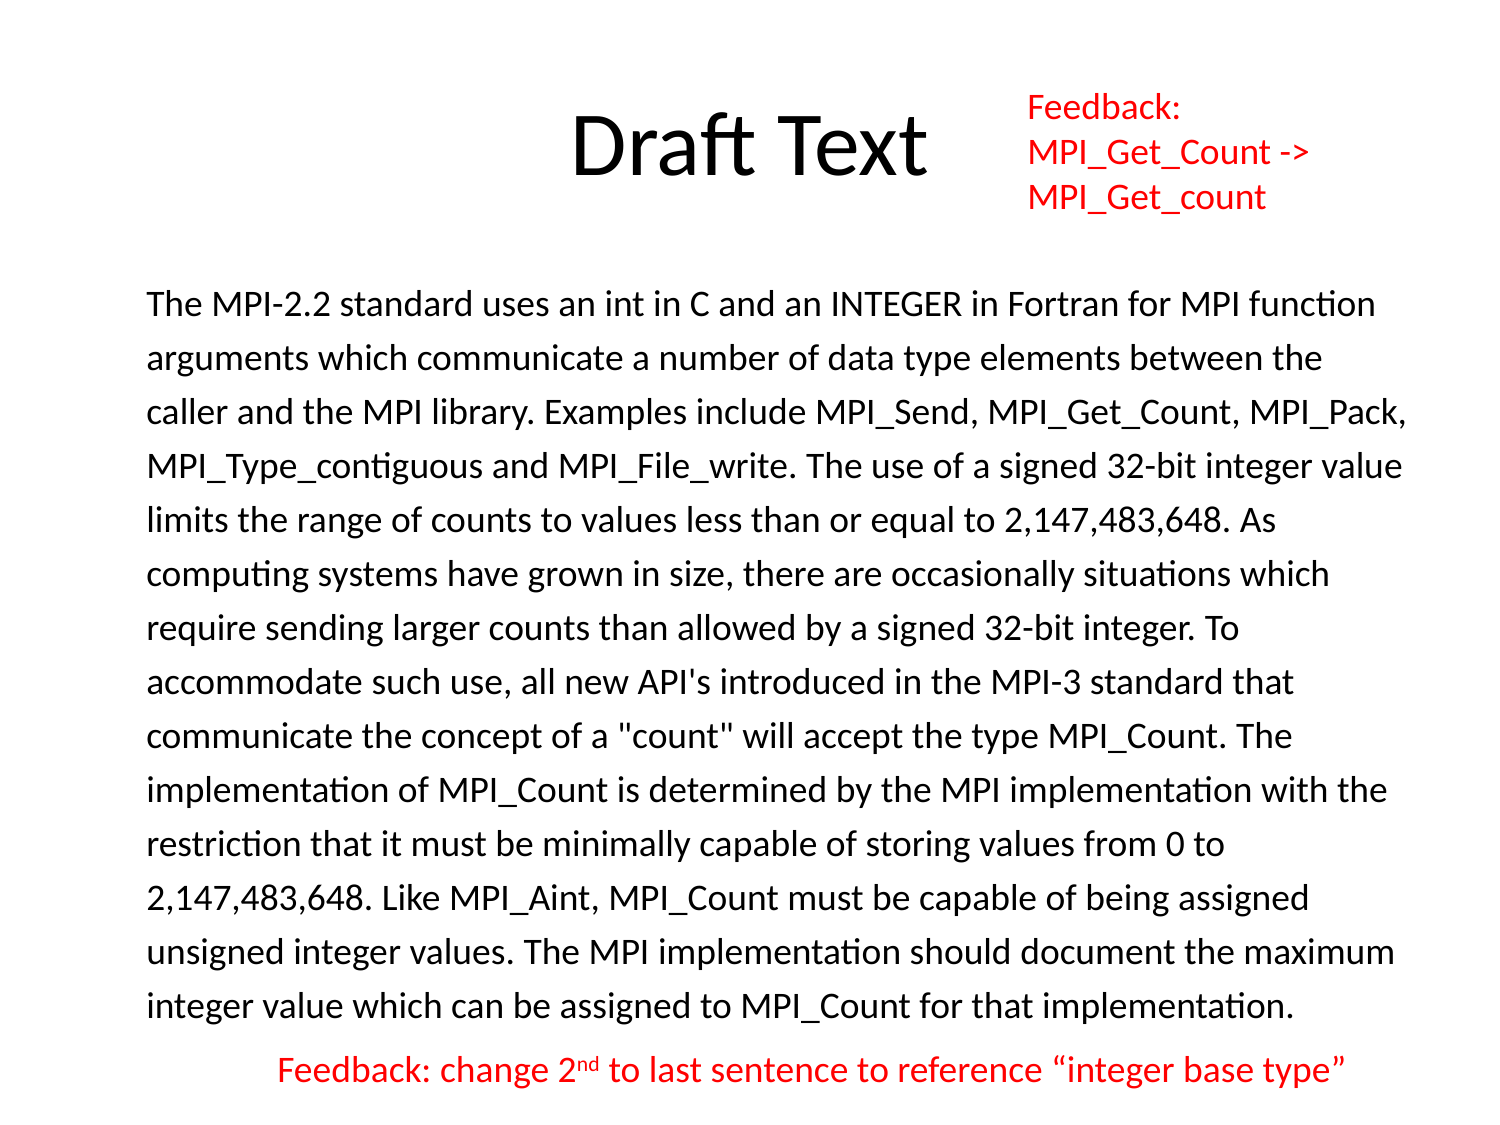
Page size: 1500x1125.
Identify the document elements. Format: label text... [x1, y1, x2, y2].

list The MPI-2.2 standard uses an int in C and an INTEGER in Fortran for MPI function arguments which communicate a number of data type elements between the caller and the MPI library. Examples include MPI_Send, MPI_Get_Count, MPI_Pack, MPI_Type_contiguous and MPI_File_write. The use of a signed 32-bit integer value limits the range of counts to values less than or equal to 2,147,483,648. As computing systems have grown in size, there are occasionally situations which require sending larger counts than allowed by a signed 32-bit integer. To accommodate such use, all new API's introduced in the MPI-3 standard that communicate the concept of a "count" will accept the type MPI_Count. The implementation of MPI_Count is determined by the MPI implementation with the restriction that it must be minimally capable of storing values from 0 to 2,147,483,648. Like MPI_Aint, MPI_Count must be capable of being assigned unsigned integer values. The MPI implementation should document the maximum integer value which can be assigned to MPI_Count for that implementation. [75, 262, 1425, 1088]
text_box Feedback: change 2nd to last sentence to reference “integer base type” [262, 1037, 1375, 1098]
text_box Feedback: MPI_Get_Count -> MPI_Get_count [1012, 74, 1438, 225]
title Draft Text [75, 45, 1425, 233]
